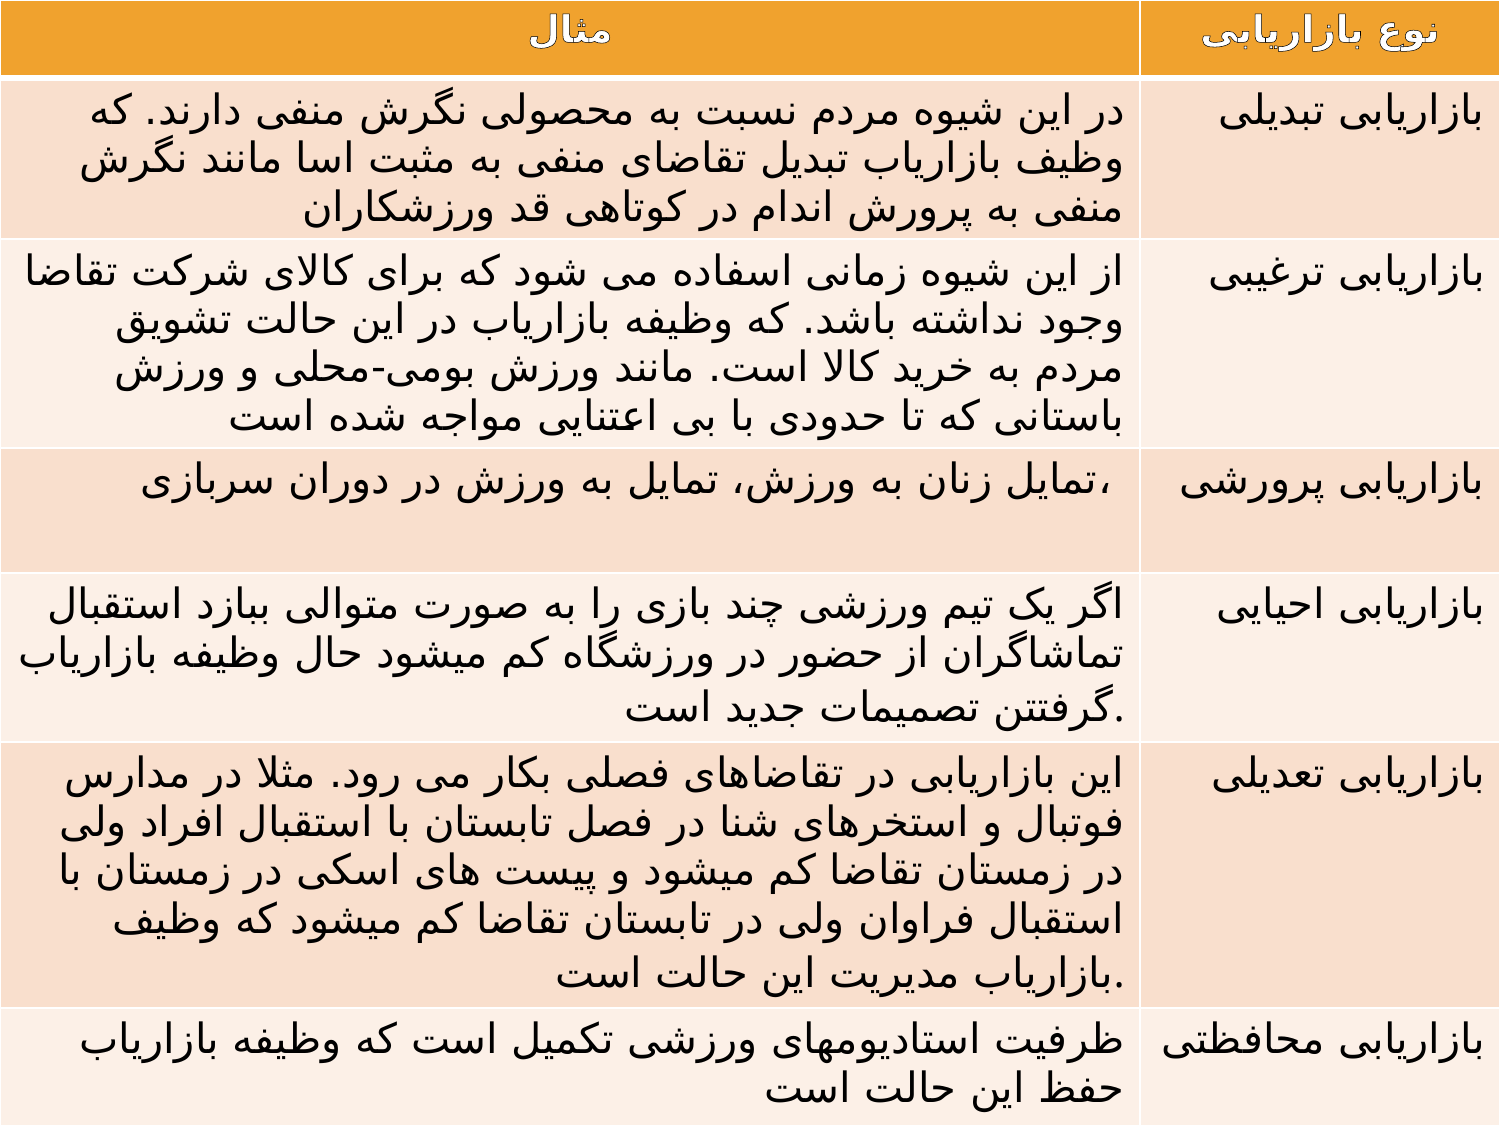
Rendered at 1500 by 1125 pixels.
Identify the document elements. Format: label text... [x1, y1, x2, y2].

table_cell ظرفیت استادیومهای ورزشی تکمیل است که وظیفه بازاریاب حفظ این حالت است [1, 1009, 1139, 1125]
table_header مثال [1, 1, 1139, 75]
table_cell تمایل زنان به ورزش، تمایل به ورزش در دوران سربازی، [1, 449, 1139, 572]
table_cell بازاریابی پرورشی [1141, 449, 1499, 572]
table_cell بازاریابی ترغیبی [1141, 240, 1499, 447]
table_cell بازاریابی تعدیلی [1141, 743, 1499, 1007]
table_cell این بازاریابی در تقاضاهای فصلی بکار می رود. مثلا در مدارس فوتبال و استخرهای شنا در فصل تابستان با استقبال افراد ولی در زمستان تقاضا کم میشود و پیست های اسکی در زمستان با استقبال فراوان ولی در تابستان تقاضا کم میشود که وظیف بازاریاب مدیریت این حالت است. [1, 743, 1139, 1007]
table_header نوع بازاریابی [1141, 1, 1499, 75]
table_cell بازاریابی احیایی [1141, 574, 1499, 741]
table_cell بازاریابی تبدیلی [1141, 81, 1499, 238]
table_cell اگر یک تیم ورزشی چند بازی را به صورت متوالی ببازد استقبال تماشاگران از حضور در ورزشگاه کم میشود حال وظیفه بازاریاب گرفتتن تصمیمات جدید است. [1, 574, 1139, 741]
table_cell از این شیوه زمانی اسفاده می شود که برای کالای شرکت تقاضا وجود نداشته باشد. که وظیفه بازاریاب در این حالت تشویق مردم به خرید کالا است. مانند ورزش بومی-محلی و ورزش باستانی که تا حدودی با بی اعتنایی مواجه شده است [1, 240, 1139, 447]
table_cell بازاریابی محافظتی [1141, 1009, 1499, 1125]
table_cell در این شیوه مردم نسبت به محصولی نگرش منفی دارند. که وظیف بازاریاب تبدیل تقاضای منفی به مثبت اسا مانند نگرش منفی به پرورش اندام در کوتاهی قد ورزشکاران [1, 81, 1139, 238]
